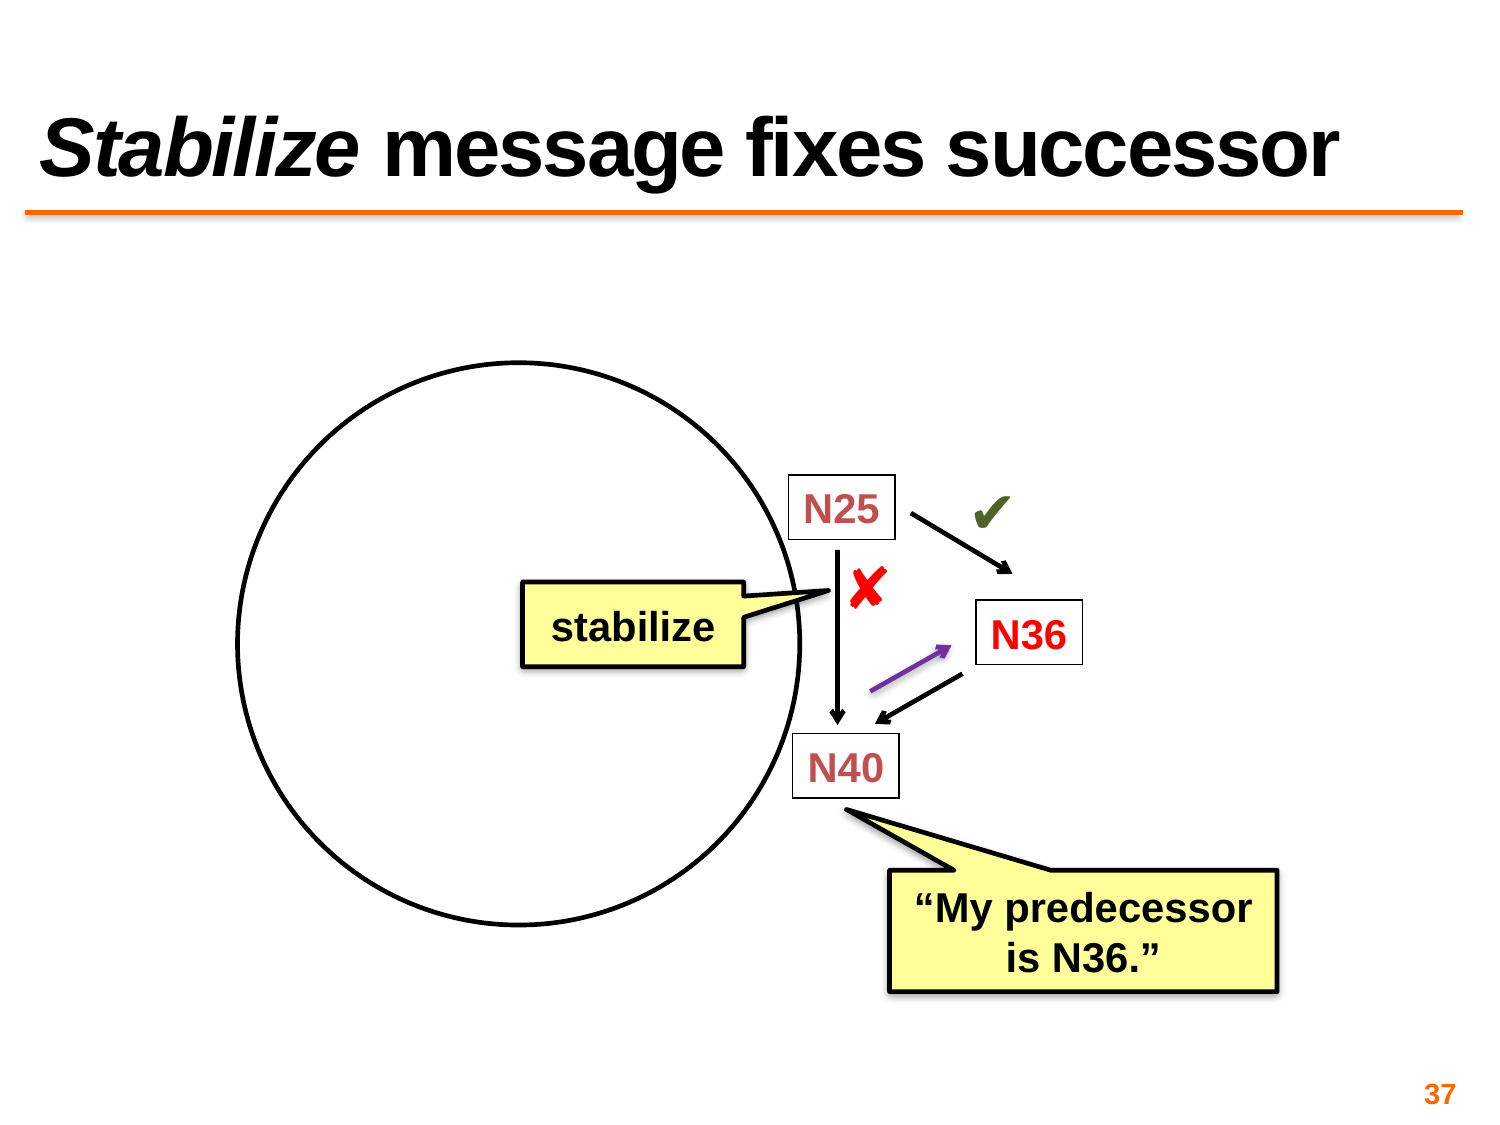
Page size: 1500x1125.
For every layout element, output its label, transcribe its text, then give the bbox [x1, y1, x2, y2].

text_box [237, 362, 800, 926]
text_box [869, 645, 952, 692]
text_box ✔ [953, 467, 1033, 553]
text_box [830, 629, 845, 725]
text_box ✘ [828, 543, 907, 629]
text_box N40 [792, 733, 899, 799]
text_box stabilize [521, 581, 828, 668]
text_box N36 [975, 600, 1083, 665]
text_box [977, 553, 1013, 574]
title Stabilize message fixes successor [24, 24, 1463, 201]
slide_number 37 [1112, 1074, 1463, 1110]
text_box N25 [788, 474, 895, 540]
text_box “My predecessor is N36.” [845, 808, 1278, 993]
text_box [874, 700, 917, 724]
